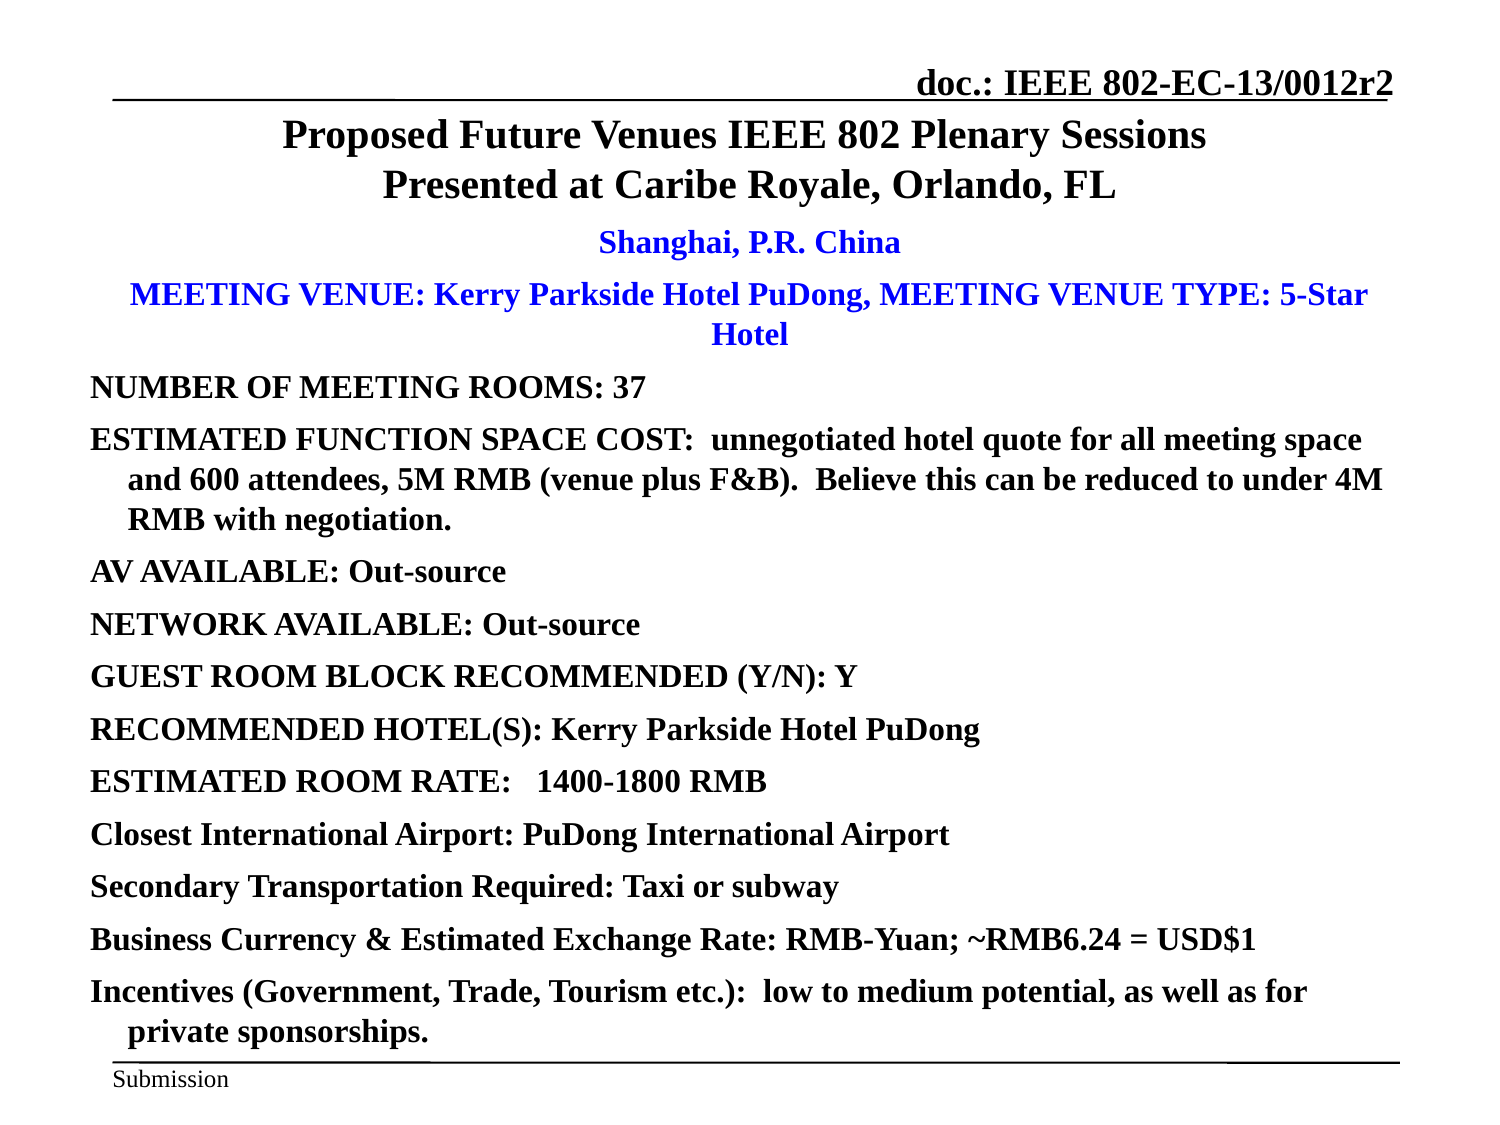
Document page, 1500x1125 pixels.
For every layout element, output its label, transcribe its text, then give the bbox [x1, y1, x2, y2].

title Proposed Future Venues IEEE 802 Plenary Sessions Presented at Caribe Royale, Orlando, FL [74, 99, 1426, 212]
list Shanghai, P.R. China MEETING VENUE: Kerry Parkside Hotel PuDong, MEETING VENUE TYPE: 5-Star Hotel NUMBER OF MEETING ROOMS: 37 ESTIMATED FUNCTION SPACE COST: unnegotiated hotel quote for all meeting space and 600 attendees, 5M RMB (venue plus F&B). Believe this can be reduced to under 4M RMB with negotiation. AV AVAILABLE: Out-source NETWORK AVAILABLE: Out-source GUEST ROOM BLOCK RECOMMENDED (Y/N): Y RECOMMENDED HOTEL(S): Kerry Parkside Hotel PuDong ESTIMATED ROOM RATE: 1400-1800 RMB Closest International Airport: PuDong International Airport Secondary Transportation Required: Taxi or subway Business Currency & Estimated Exchange Rate: RMB-Yuan; ~RMB6.24 = USD$1 Incentives (Government, Trade, Tourism etc.): low to medium potential, as well as for private sponsorships. [74, 212, 1426, 1073]
